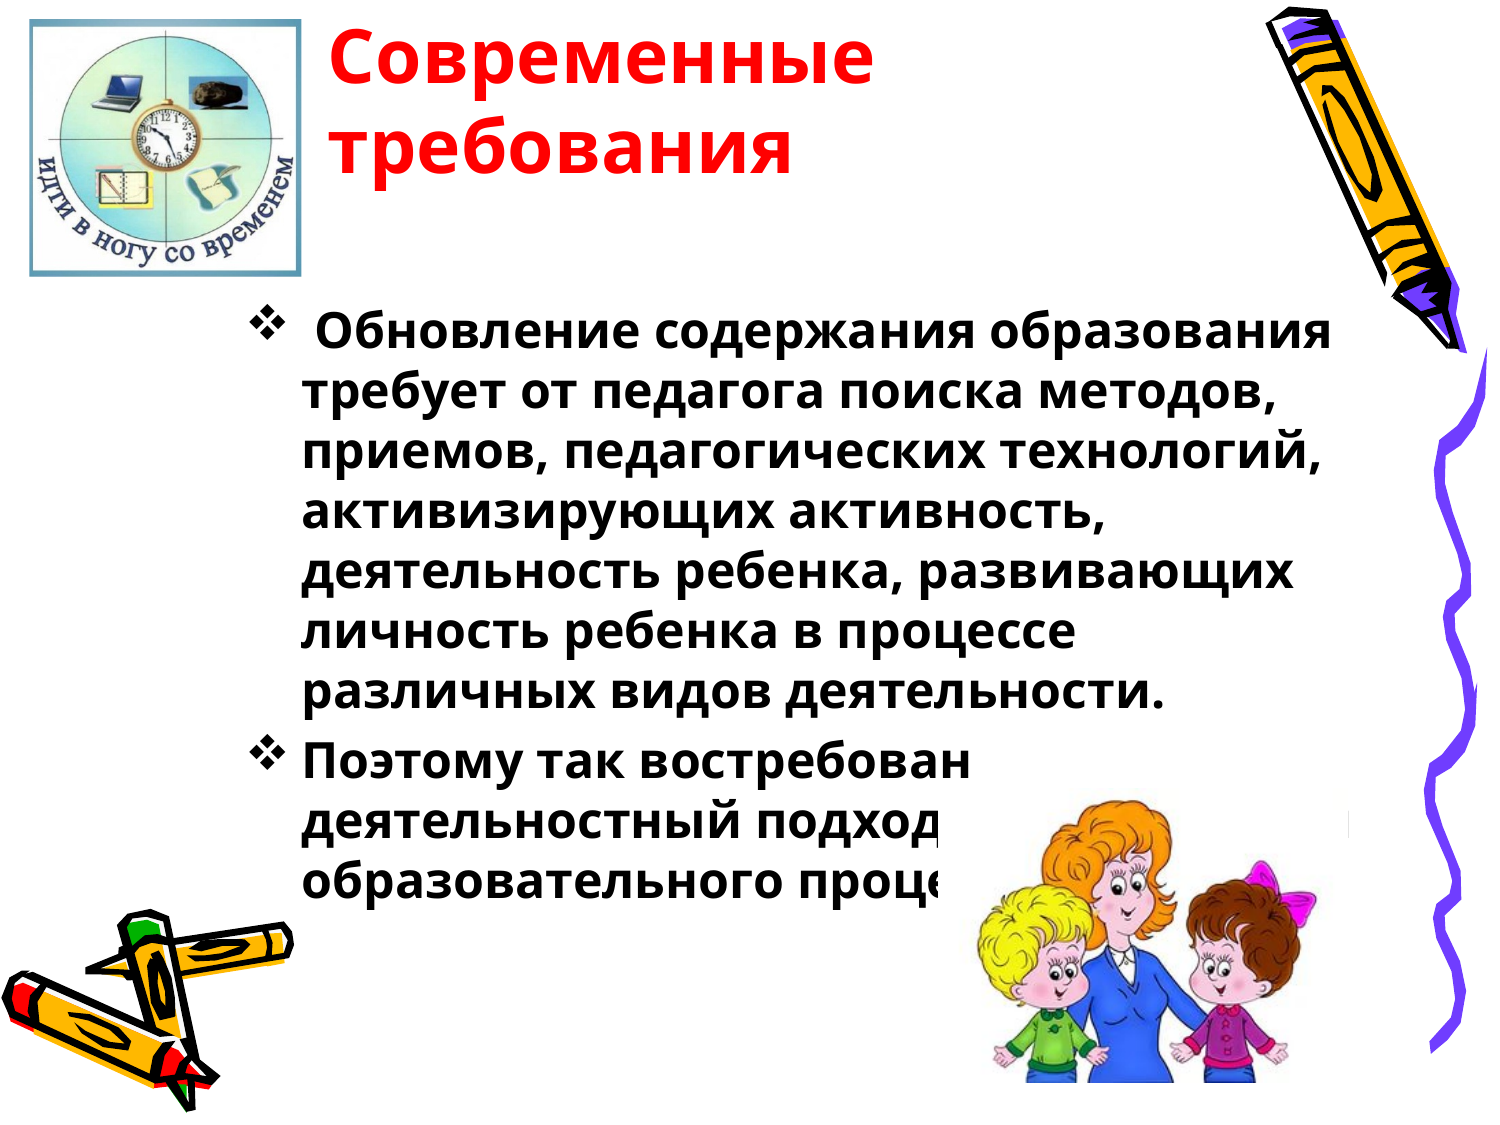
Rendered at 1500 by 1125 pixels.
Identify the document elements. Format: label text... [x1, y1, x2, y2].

picture [938, 788, 1348, 1083]
picture [29, 18, 302, 278]
list Обновление содержания образования требует от педагога поиска методов, приемов, педагогических технологий, активизирующих активность, деятельность ребенка, развивающих личность ребенка в процессе различных видов деятельности. Поэтому так востребован деятельностный подход в организации образовательного процесса в ДОУ. [229, 290, 1400, 918]
title Современные требования [312, 101, 1335, 197]
